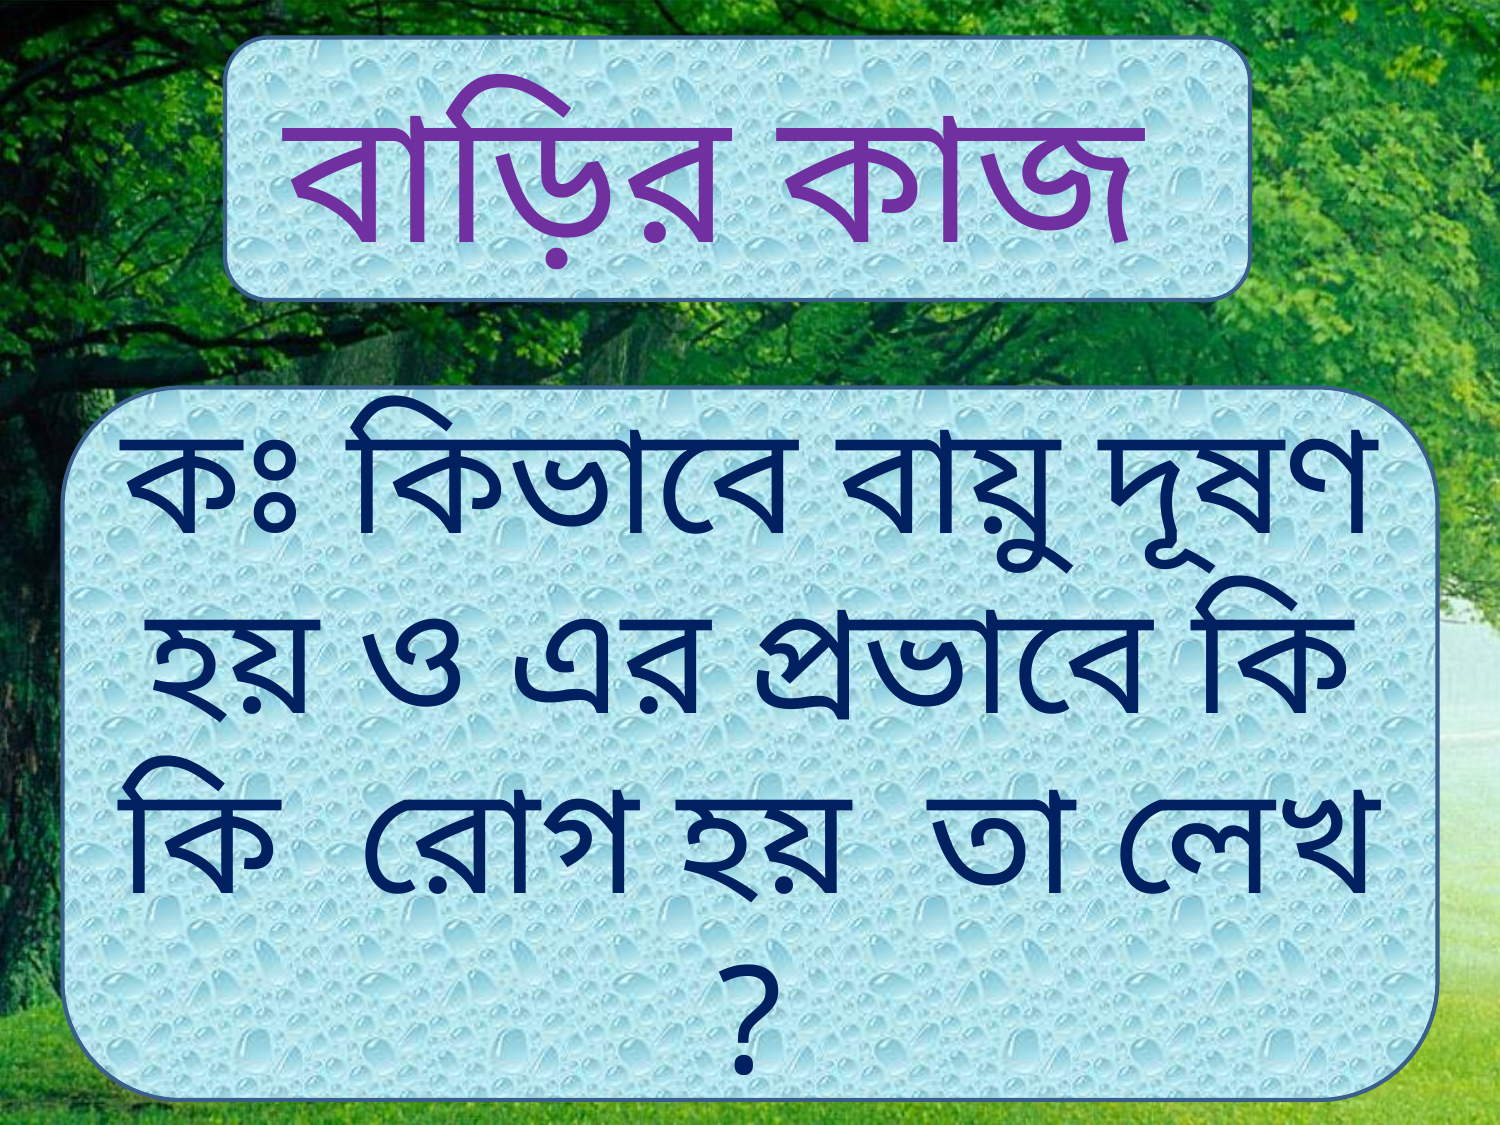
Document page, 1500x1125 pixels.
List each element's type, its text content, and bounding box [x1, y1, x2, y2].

text_box বাড়ির কাজ [222, 35, 1253, 303]
picture [0, 0, 1500, 1125]
text_box কঃ কিভাবে বায়ু দূষণ হয় ও এর প্রভাবে কি কি রোগ হয় তা লেখ ? [60, 385, 1440, 1103]
